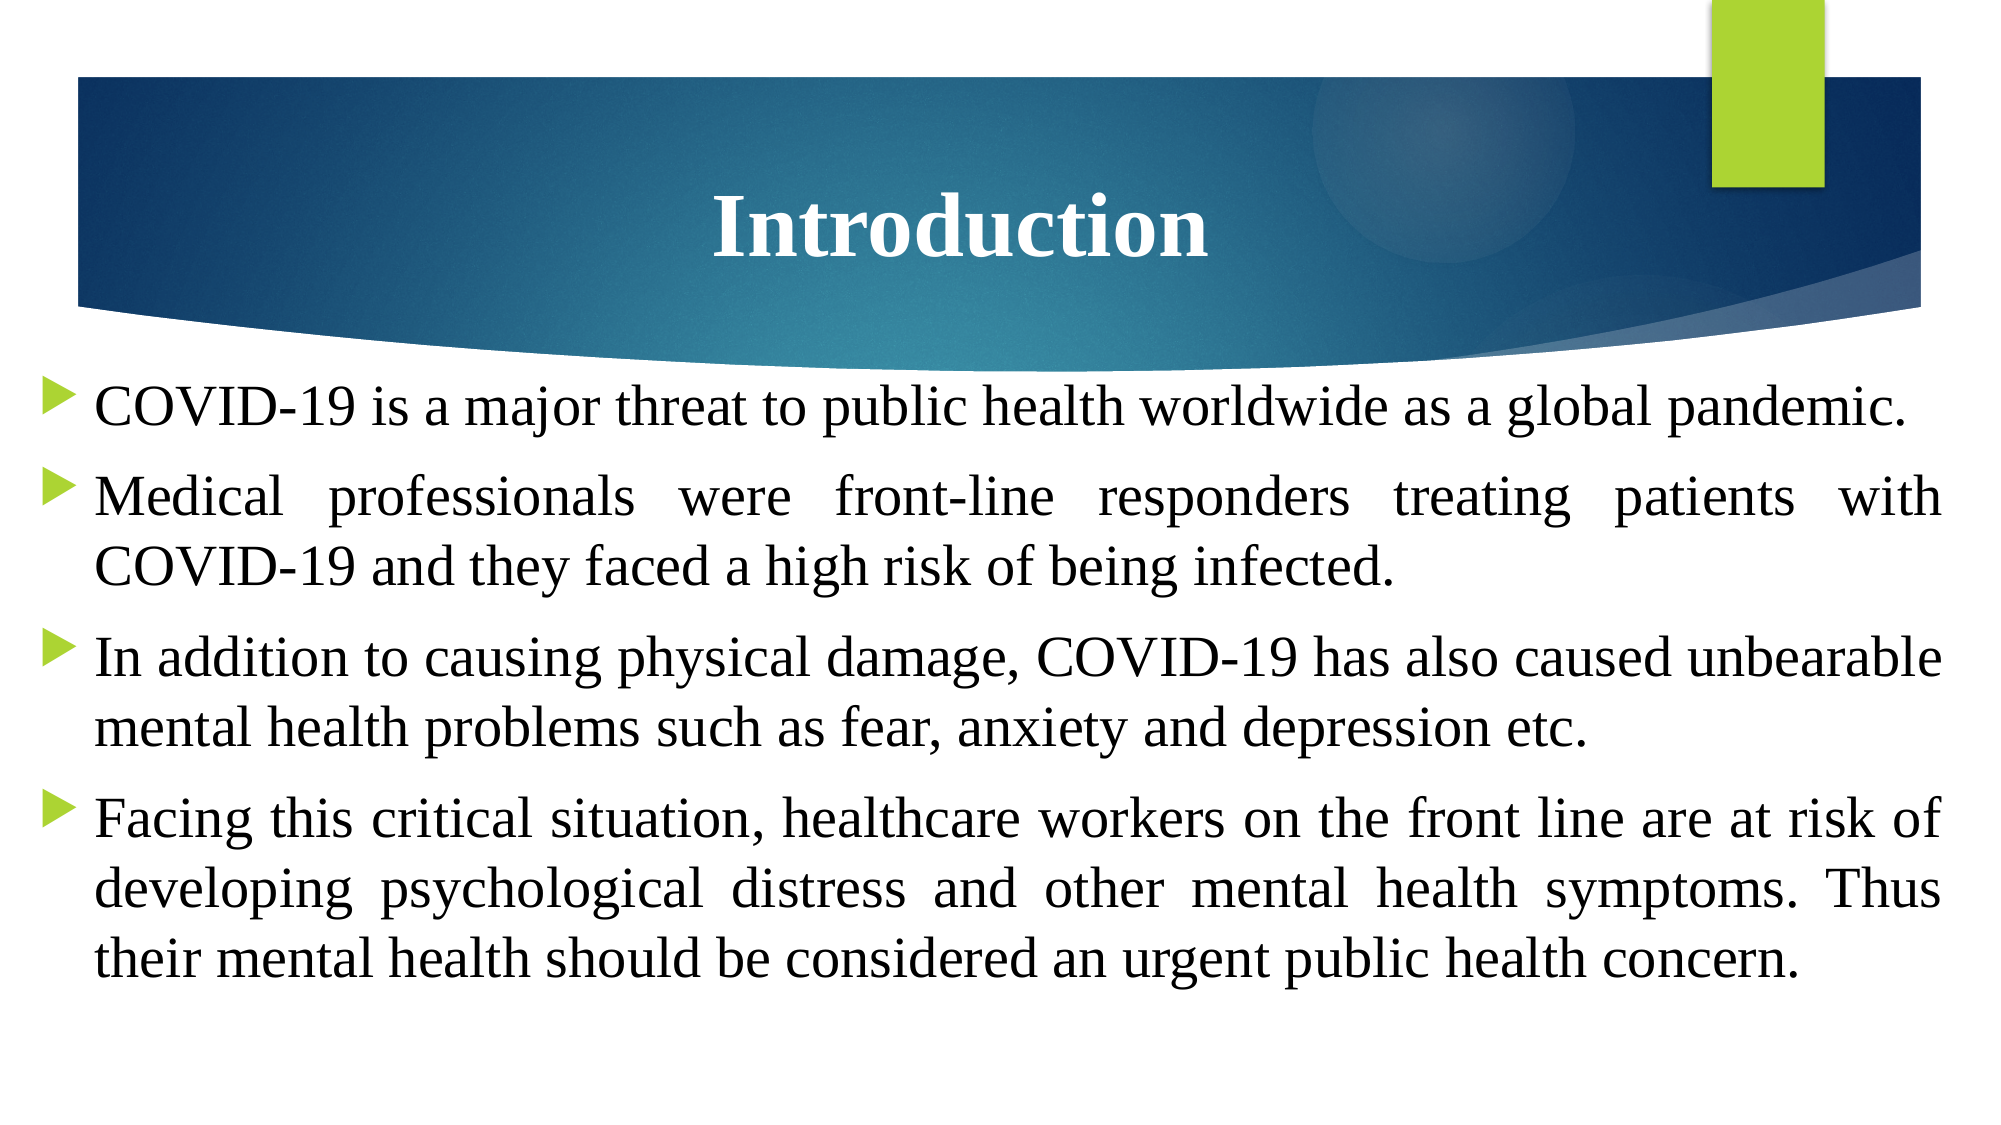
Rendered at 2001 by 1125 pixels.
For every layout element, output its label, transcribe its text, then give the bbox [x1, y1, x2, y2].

list COVID-19 is a major threat to public health worldwide as a global pandemic. Medical professionals were front-line responders treating patients with COVID-19 and they faced a high risk of being infected. In addition to causing physical damage, COVID-19 has also caused unbearable mental health problems such as fear, anxiety and depression etc. Facing this critical situation, healthcare workers on the front line are at risk of developing psychological distress and other mental health symptoms. Thus their mental health should be considered an urgent public health concern. [23, 359, 1959, 1088]
title Introduction [242, 161, 1680, 278]
